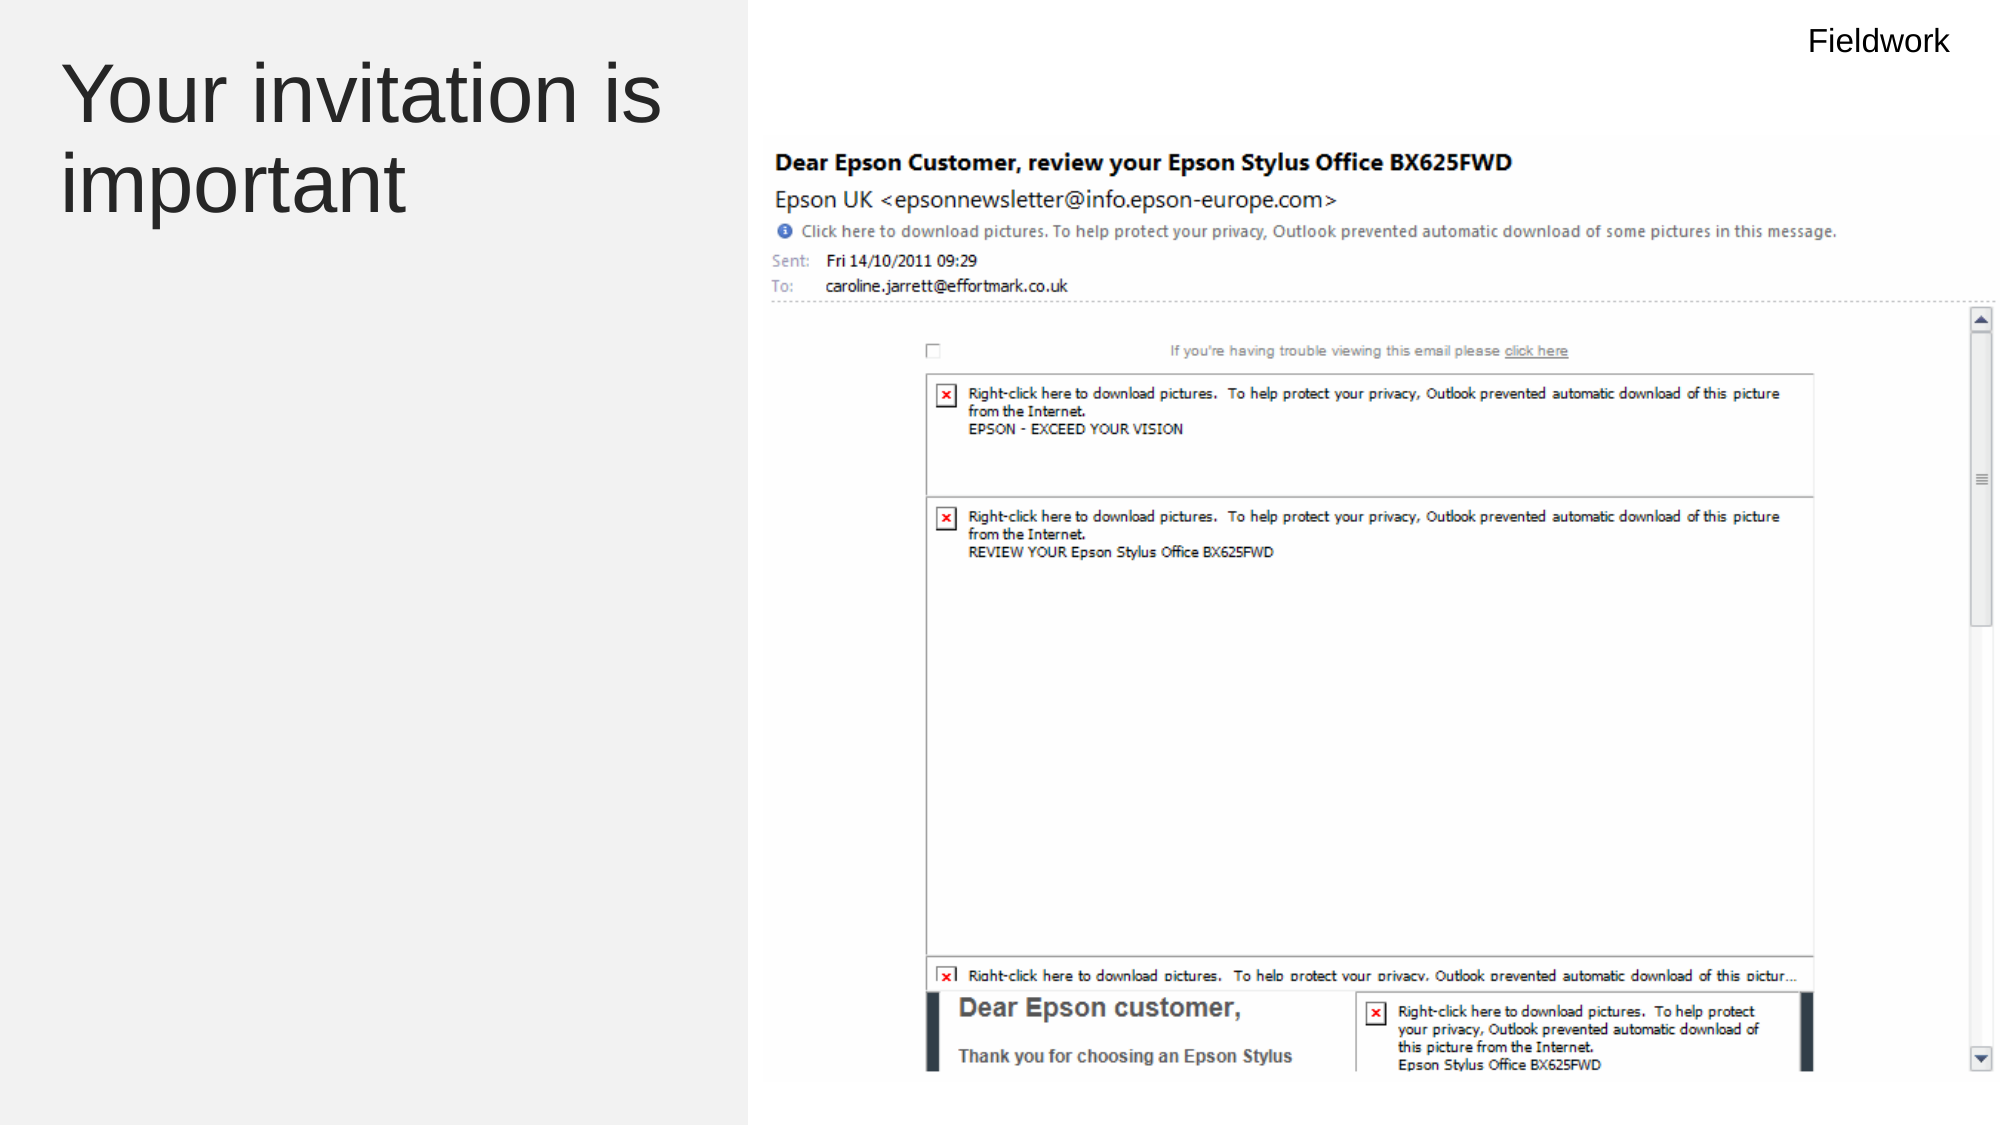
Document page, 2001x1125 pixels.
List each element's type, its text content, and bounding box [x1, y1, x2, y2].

list Your invitation is important [44, 43, 703, 813]
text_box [1762, 1, 2000, 78]
picture [763, 135, 2000, 1082]
